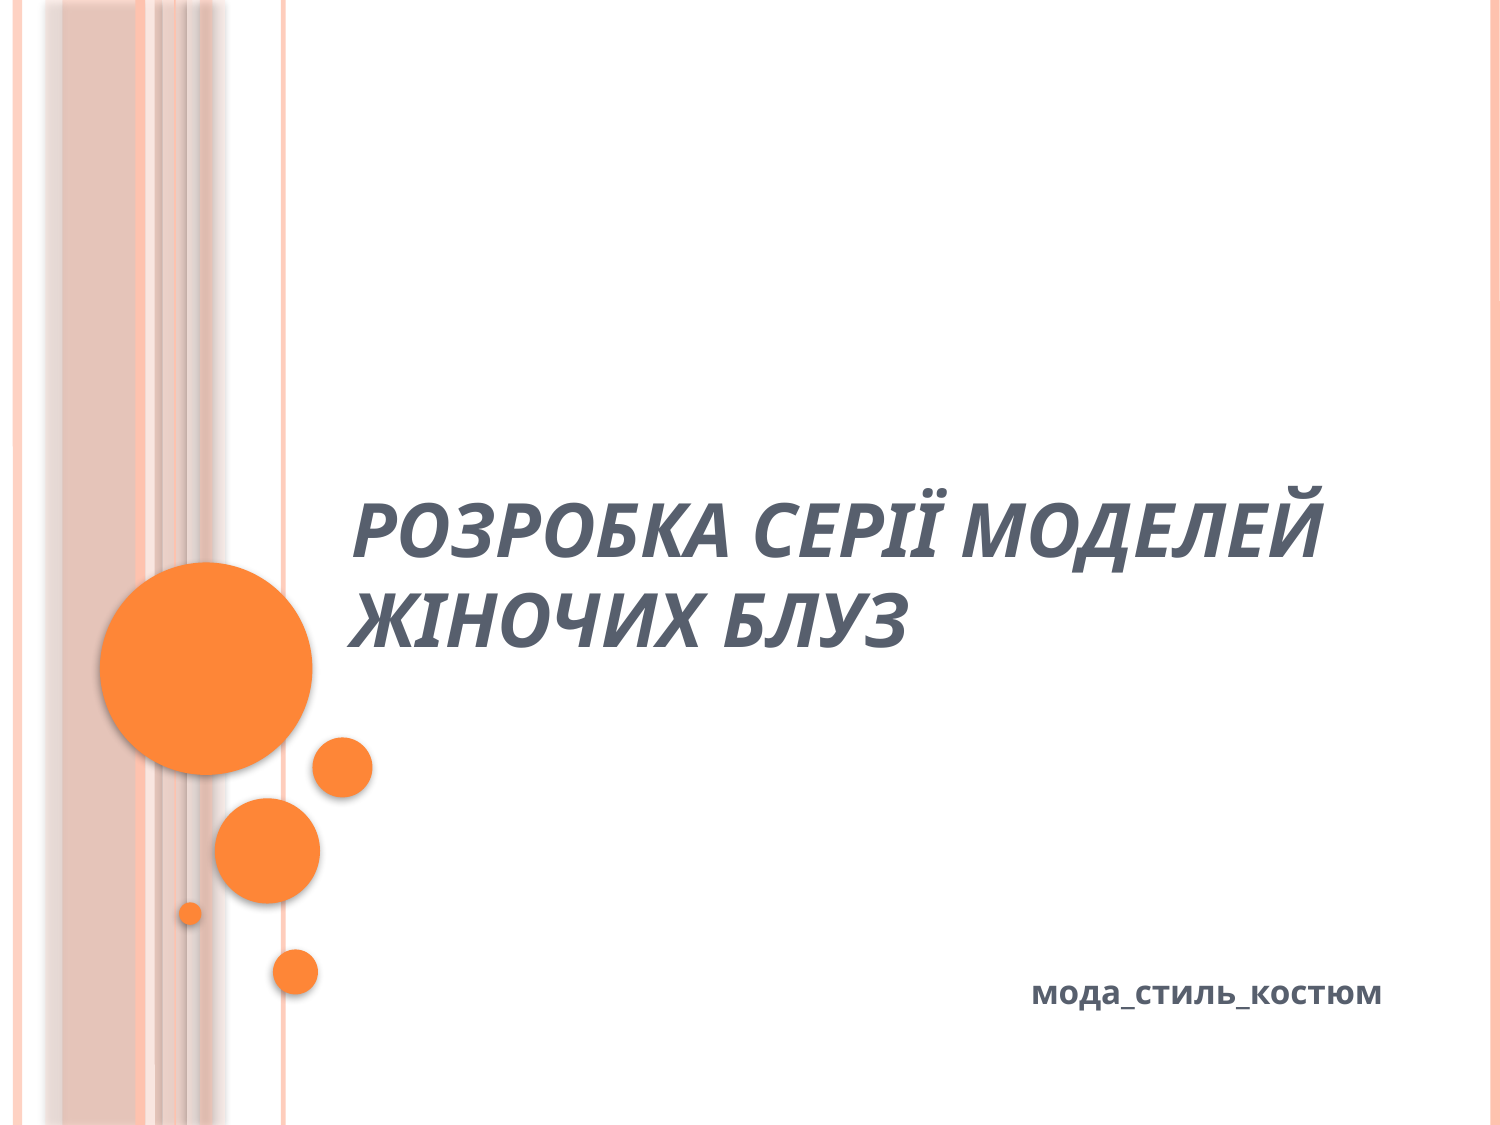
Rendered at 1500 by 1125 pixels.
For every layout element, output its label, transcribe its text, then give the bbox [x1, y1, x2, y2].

title Розробка серії моделей жіночих блуз [336, 149, 1373, 670]
subtitle мода_стиль_костюм [1016, 964, 1459, 1059]
